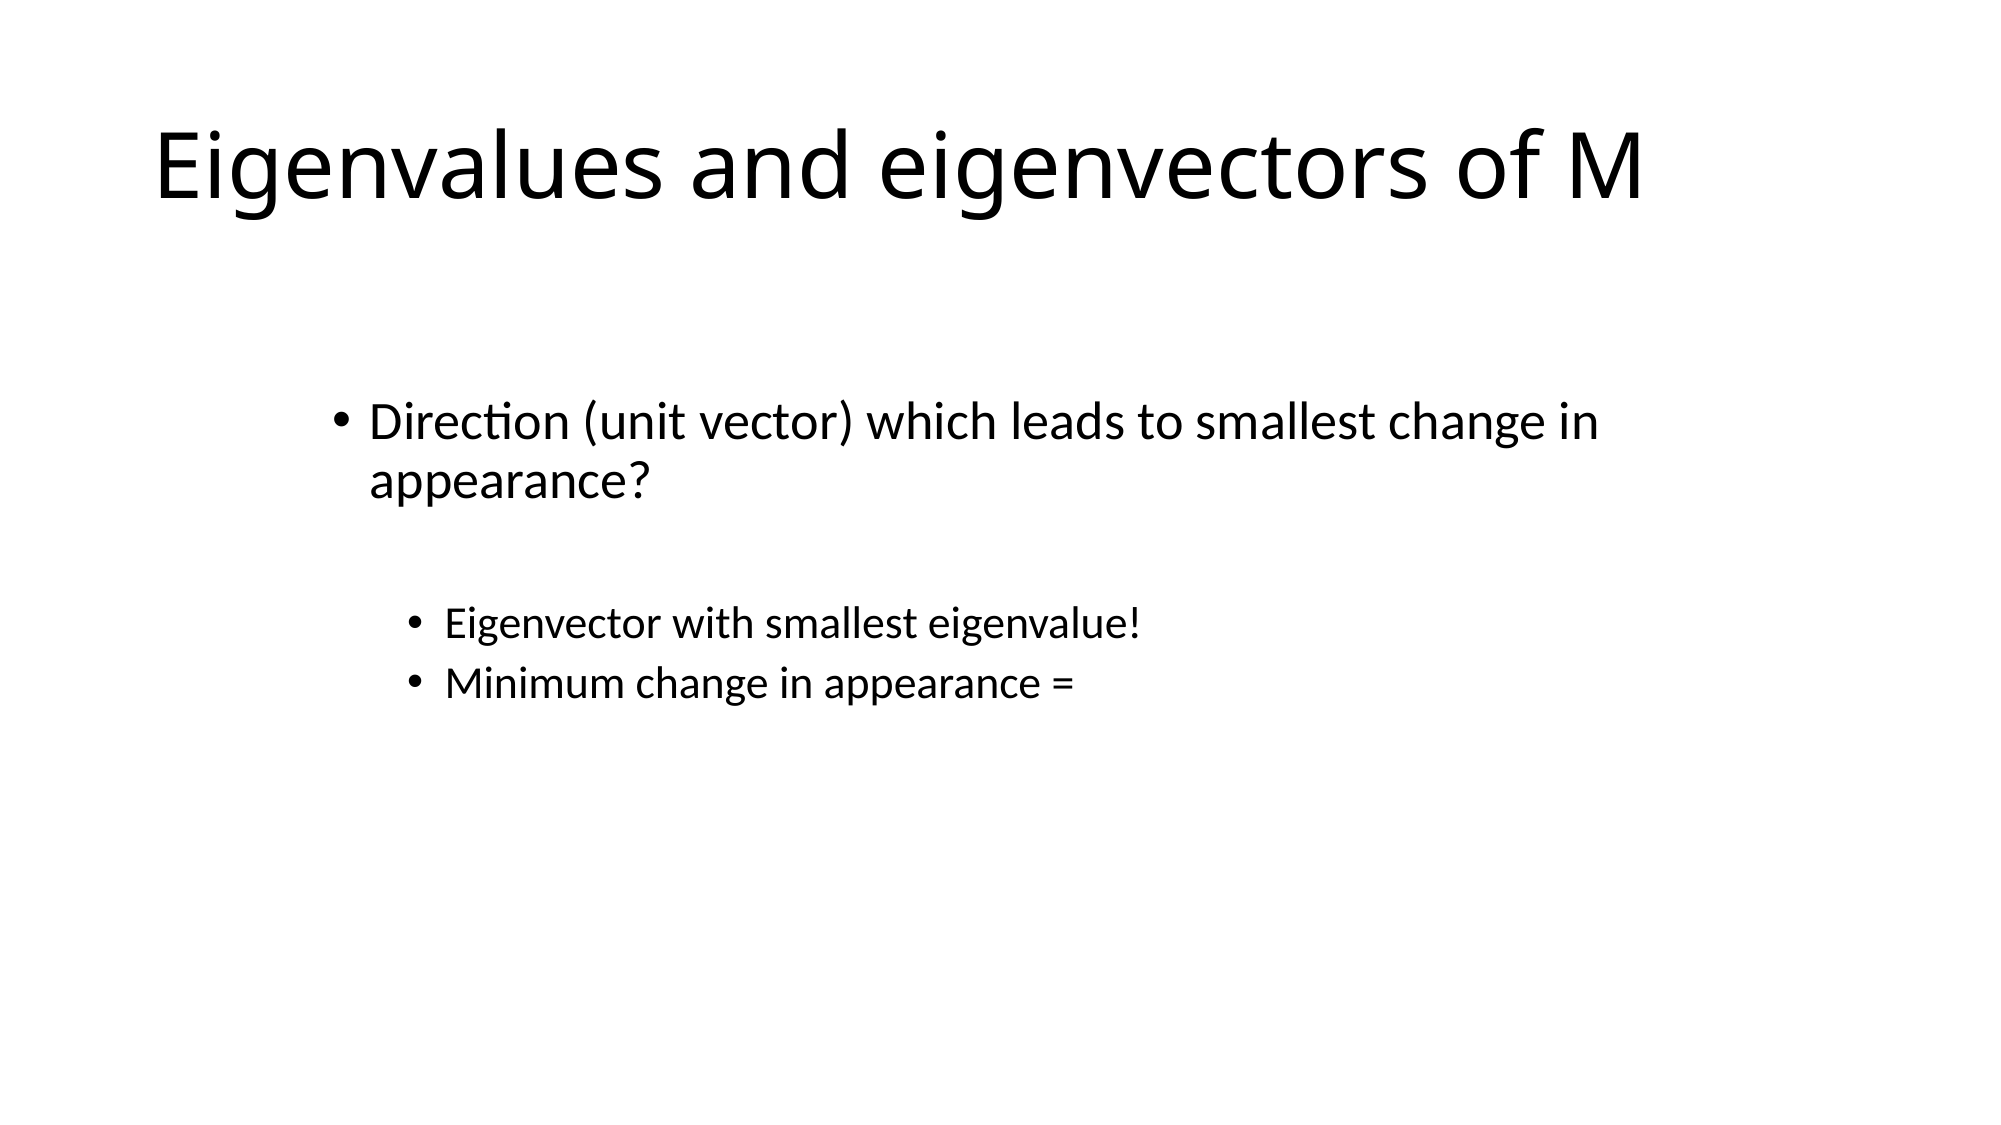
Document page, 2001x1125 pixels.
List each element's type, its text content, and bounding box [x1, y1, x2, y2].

title Eigenvalues and eigenvectors of M [137, 59, 1863, 278]
